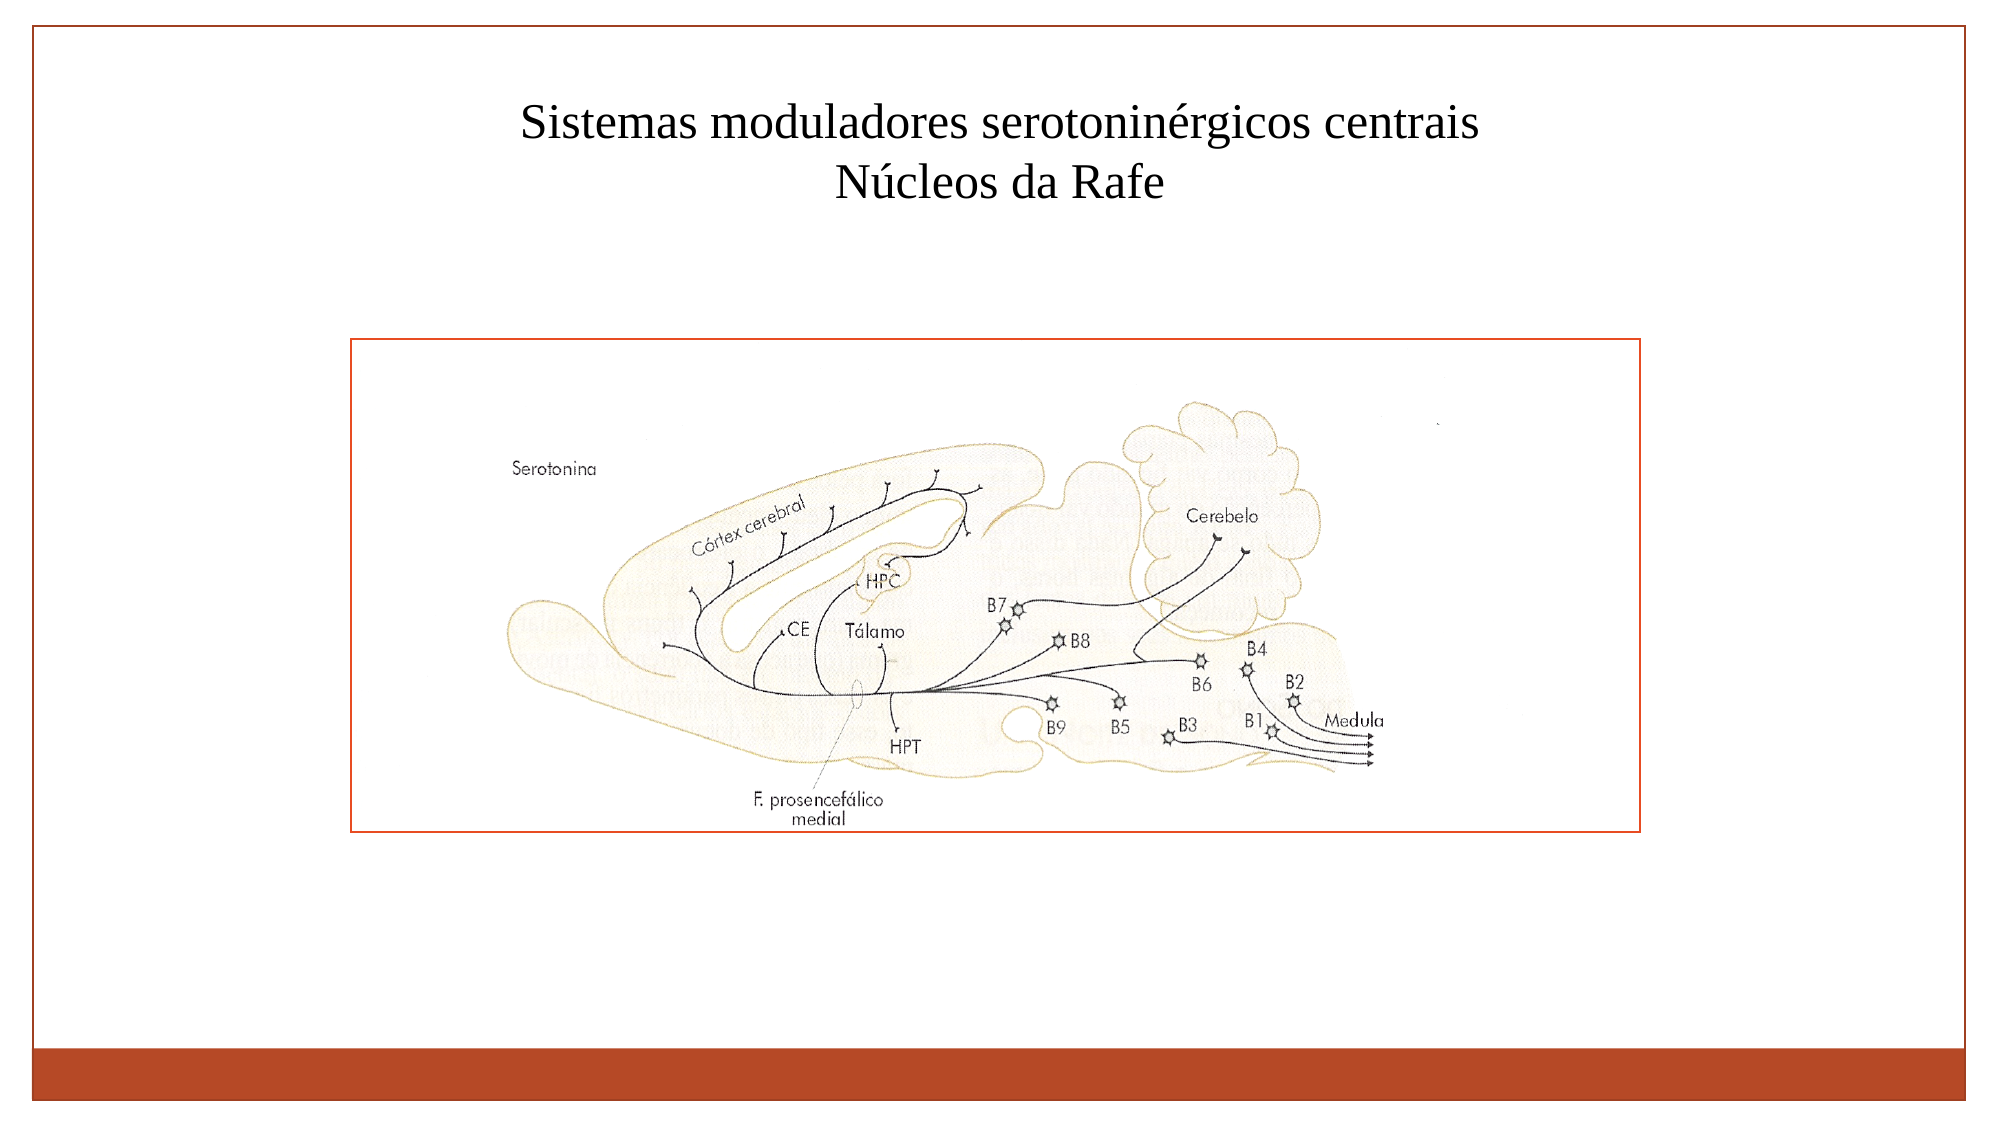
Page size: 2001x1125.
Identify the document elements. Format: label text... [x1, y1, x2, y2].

text_box Sistemas moduladores serotoninérgicos centrais Núcleos da Rafe [380, 81, 1621, 217]
picture [351, 339, 1640, 832]
